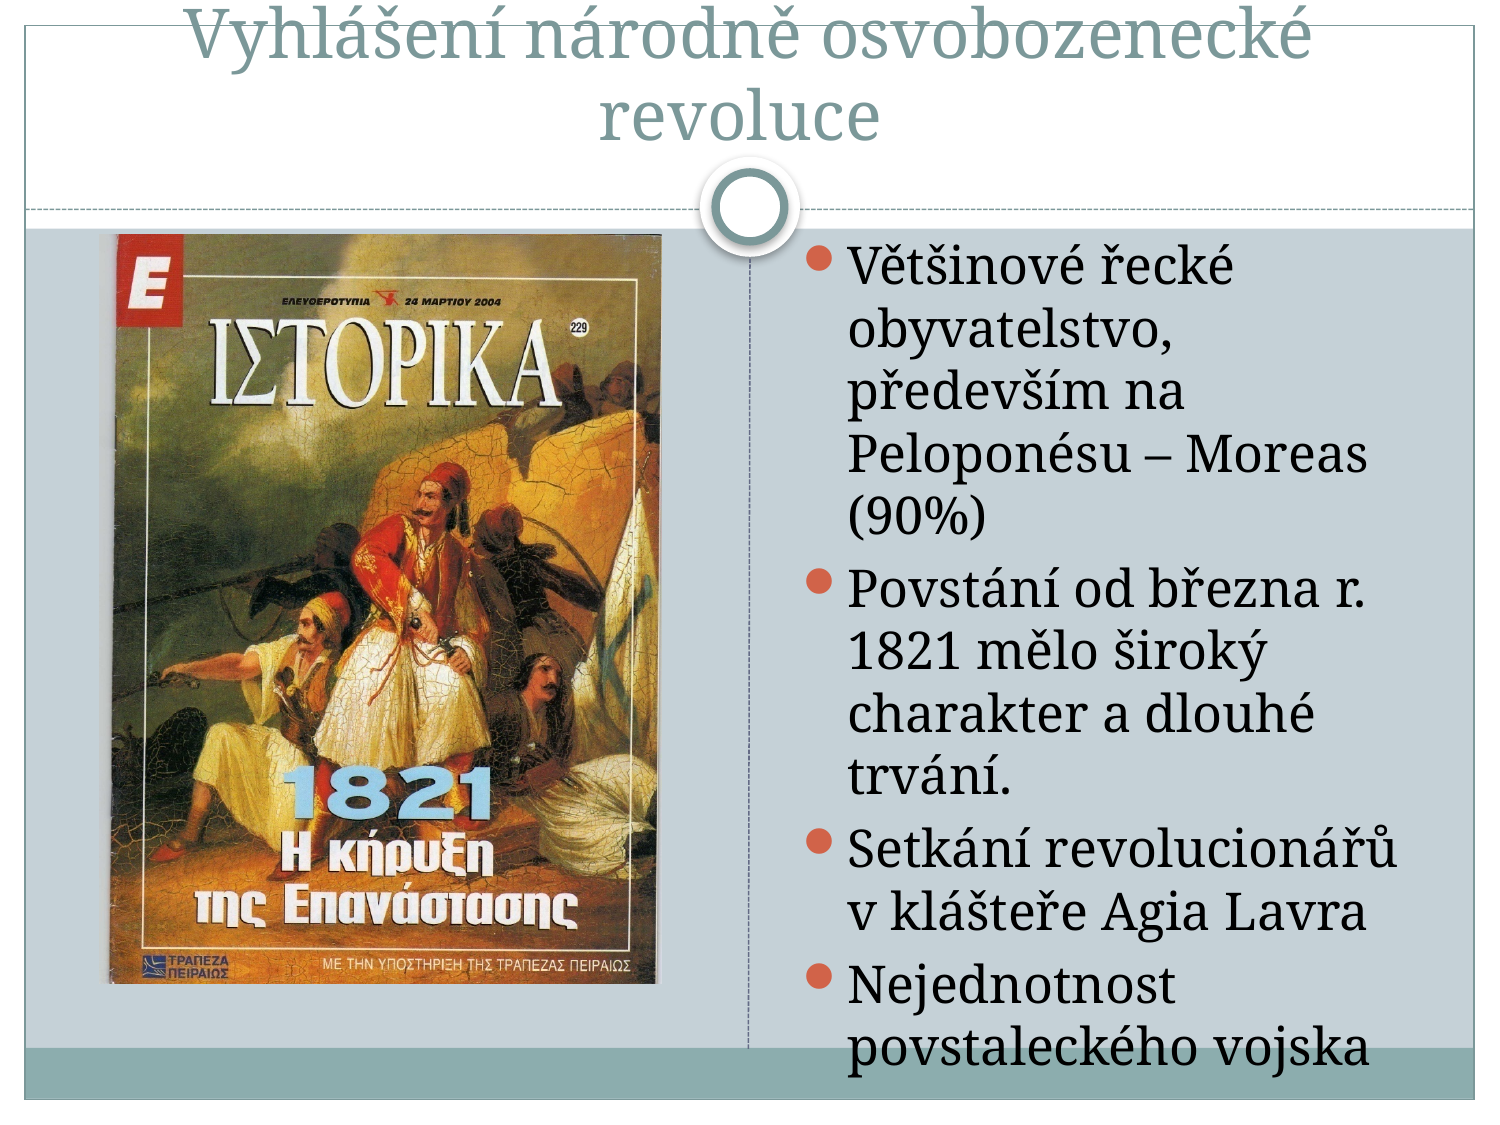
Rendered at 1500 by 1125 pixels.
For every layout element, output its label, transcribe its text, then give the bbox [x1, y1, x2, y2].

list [99, 233, 662, 985]
list Většinové řecké obyvatelstvo, především na Peloponésu – Moreas (90%) Povstání od března r. 1821 mělo široký charakter a dlouhé trvání. Setkání revolucionářů v klášteře Agia Lavra Nejednotnost povstaleckého vojska [787, 224, 1450, 993]
title Vyhlášení národně osvobozenecké revoluce [49, 37, 1450, 162]
